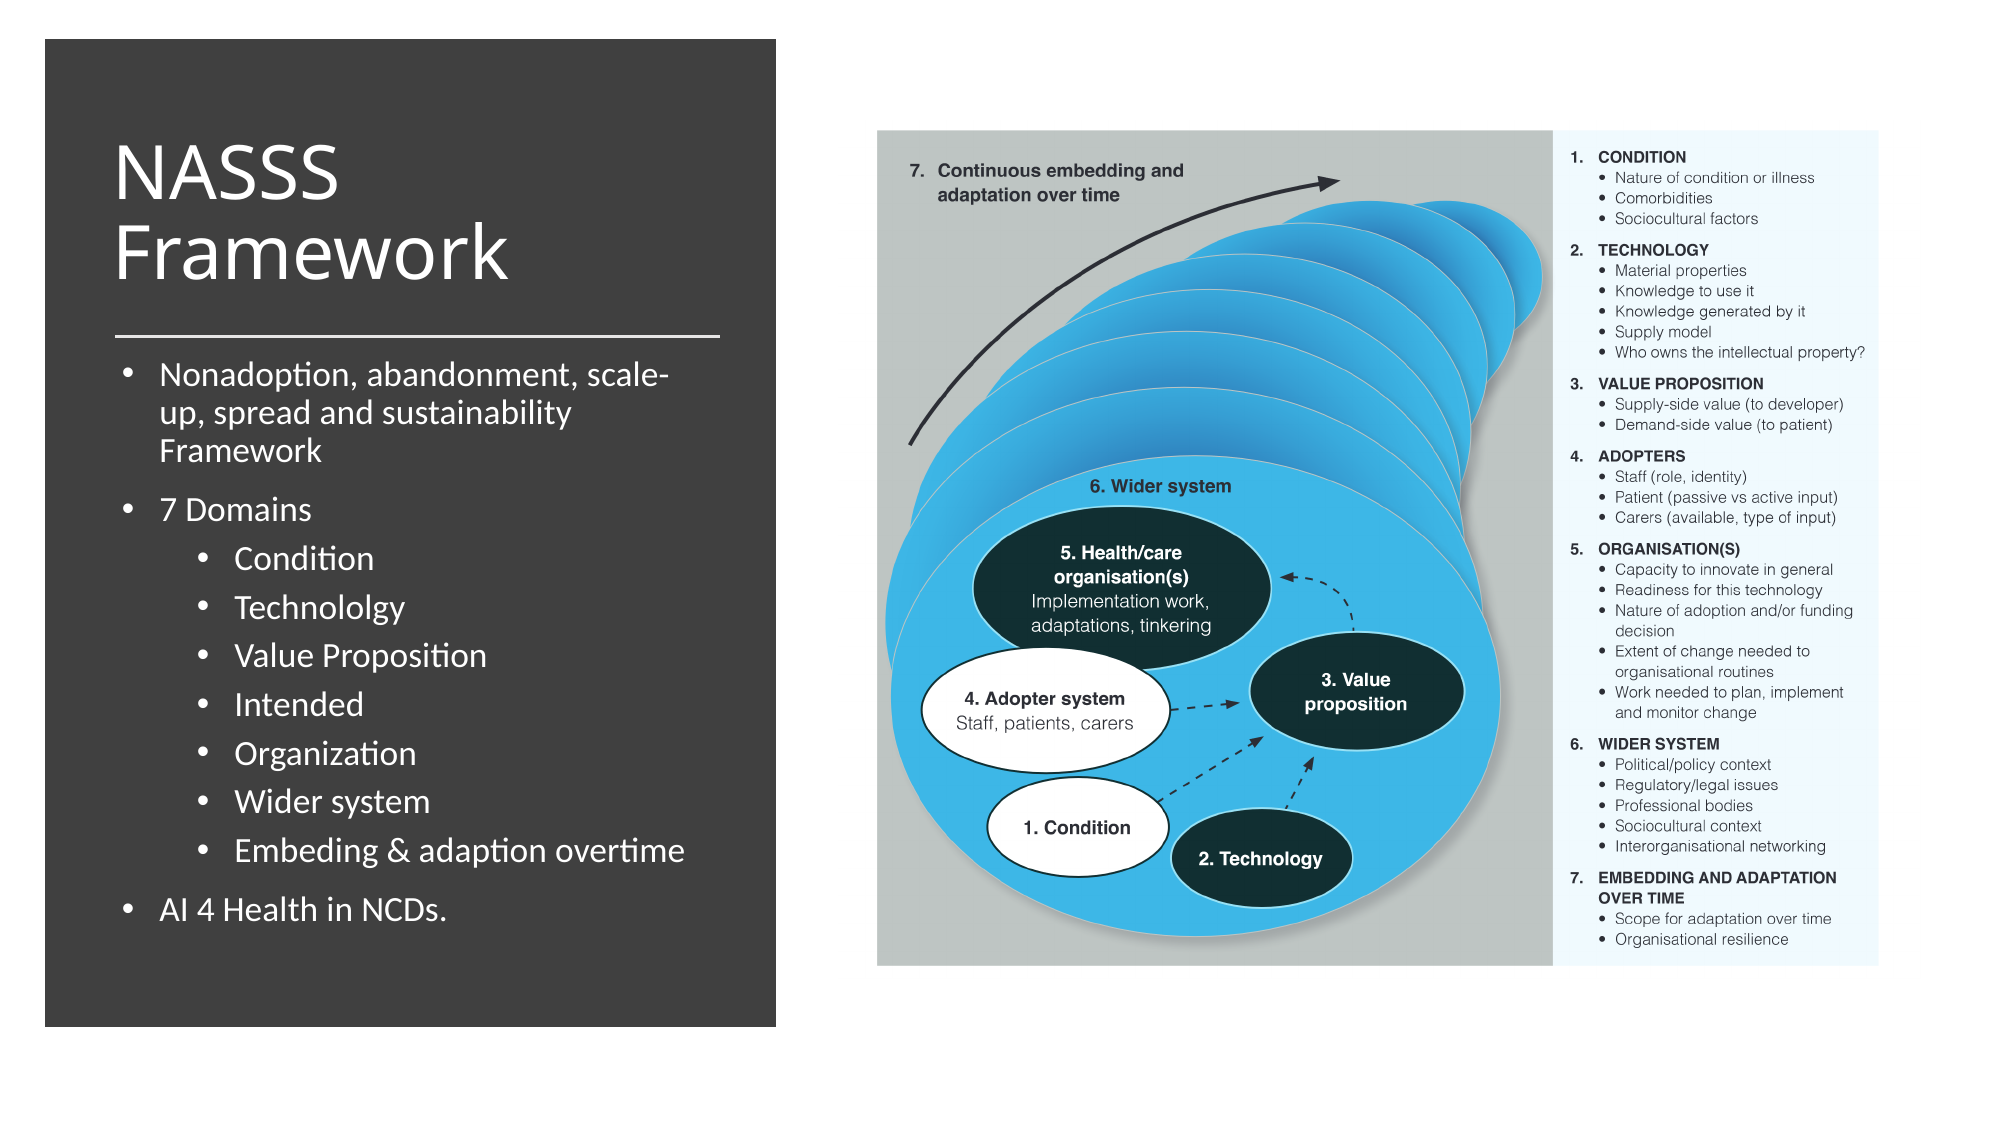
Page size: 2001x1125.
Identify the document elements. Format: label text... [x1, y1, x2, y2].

title NASSS Framework [97, 105, 725, 326]
list Nonadoption, abandonment, scale-up, spread and sustainability Framework 7 Domains Condition Technololgy Value Proposition Intended Organization Wider system Embeding & adaption overtime AI 4 Health in NCDs. [97, 348, 725, 967]
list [838, 120, 1921, 979]
text_box [54, 49, 767, 1018]
